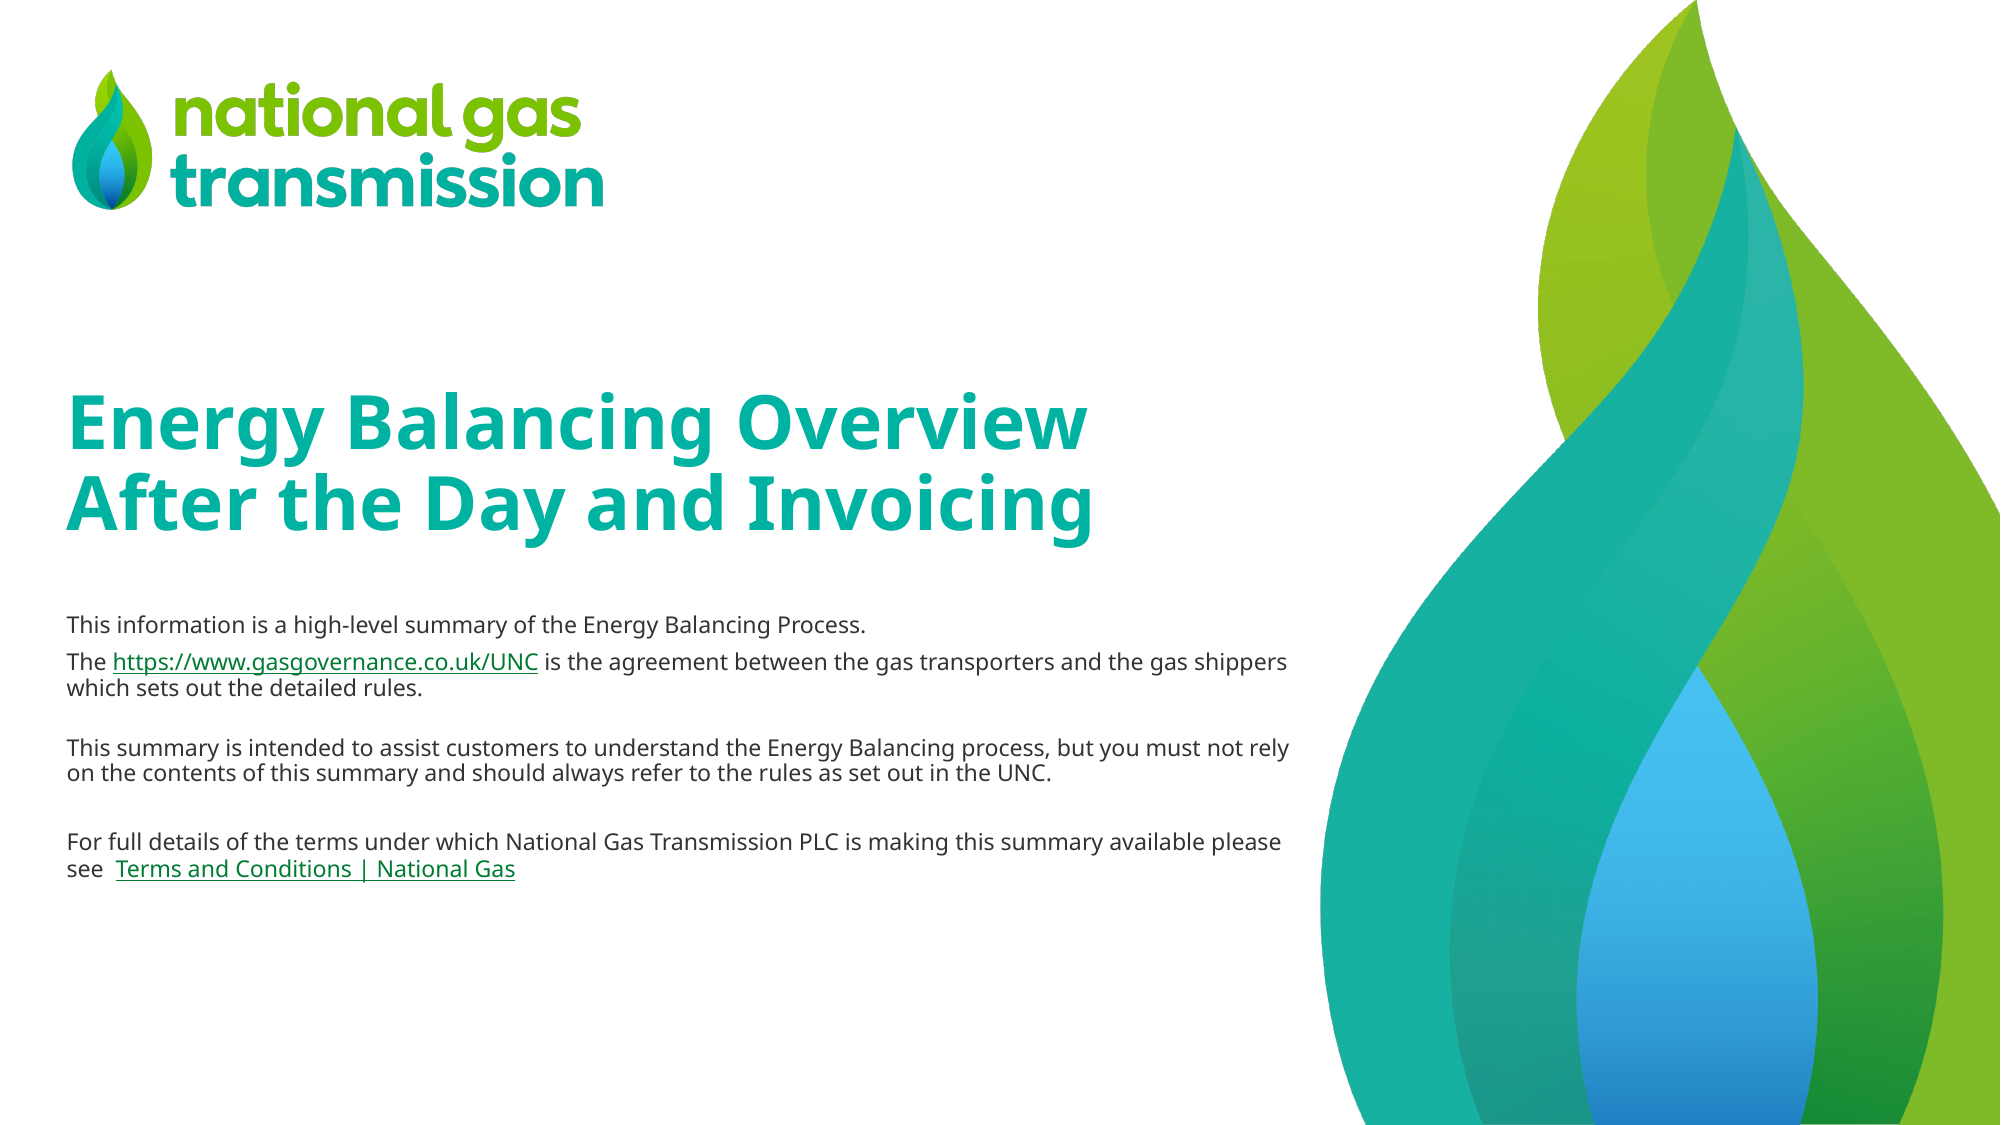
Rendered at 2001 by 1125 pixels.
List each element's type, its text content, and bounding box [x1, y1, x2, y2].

title Energy Balancing Overview After the Day and Invoicing [66, 384, 1295, 613]
picture [1284, 0, 2000, 1125]
subtitle This information is a high-level summary of the Energy Balancing Process. The https://www.gasgovernance.co.uk/UNC is the agreement between the gas transporters and the gas shippers which sets out the detailed rules. This summary is intended to assist customers to understand the Energy Balancing process, but you must not rely on the contents of this summary and should always refer to the rules as set out in the UNC. For full details of the terms under which National Gas Transmission PLC is making this summary available please see Terms and Conditions | National Gas [66, 613, 1295, 886]
picture [72, 67, 603, 212]
